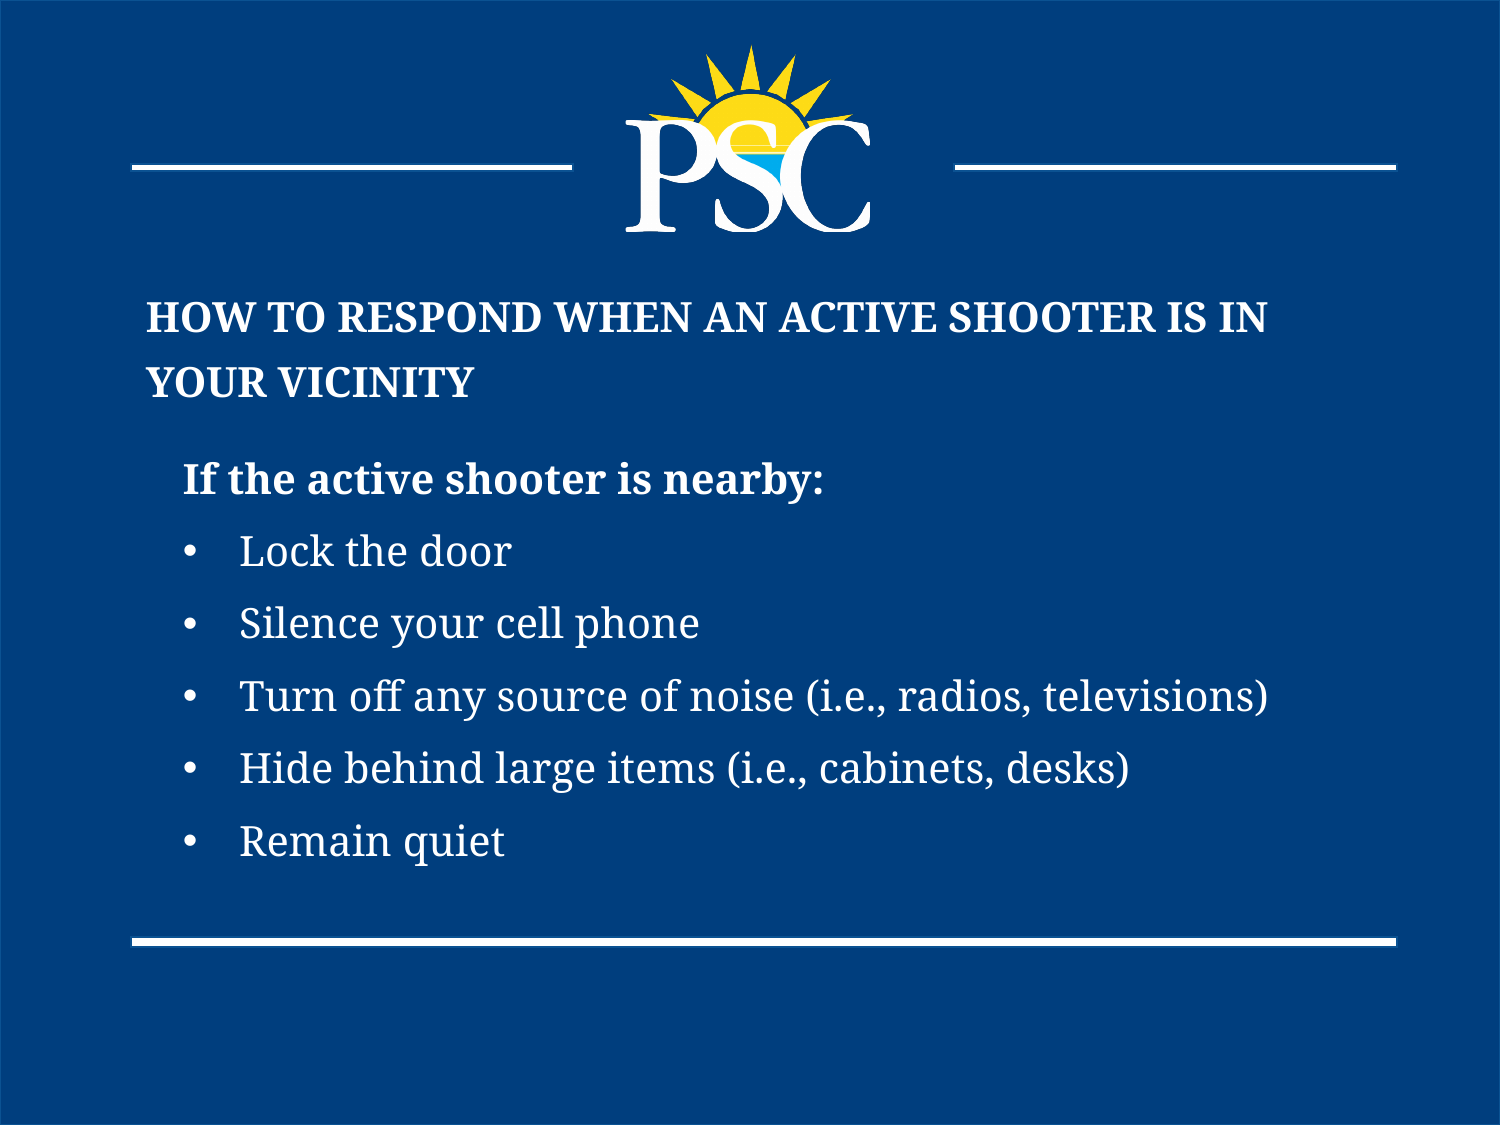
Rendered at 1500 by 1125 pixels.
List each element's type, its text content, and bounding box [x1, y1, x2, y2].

list HOW TO RESPOND WHEN AN ACTIVE SHOOTER IS IN YOUR VICINITY If the active shooter is nearby: Lock the door Silence your cell phone Turn off any source of noise (i.e., radios, televisions) Hide behind large items (i.e., cabinets, desks) Remain quiet [130, 222, 1397, 925]
